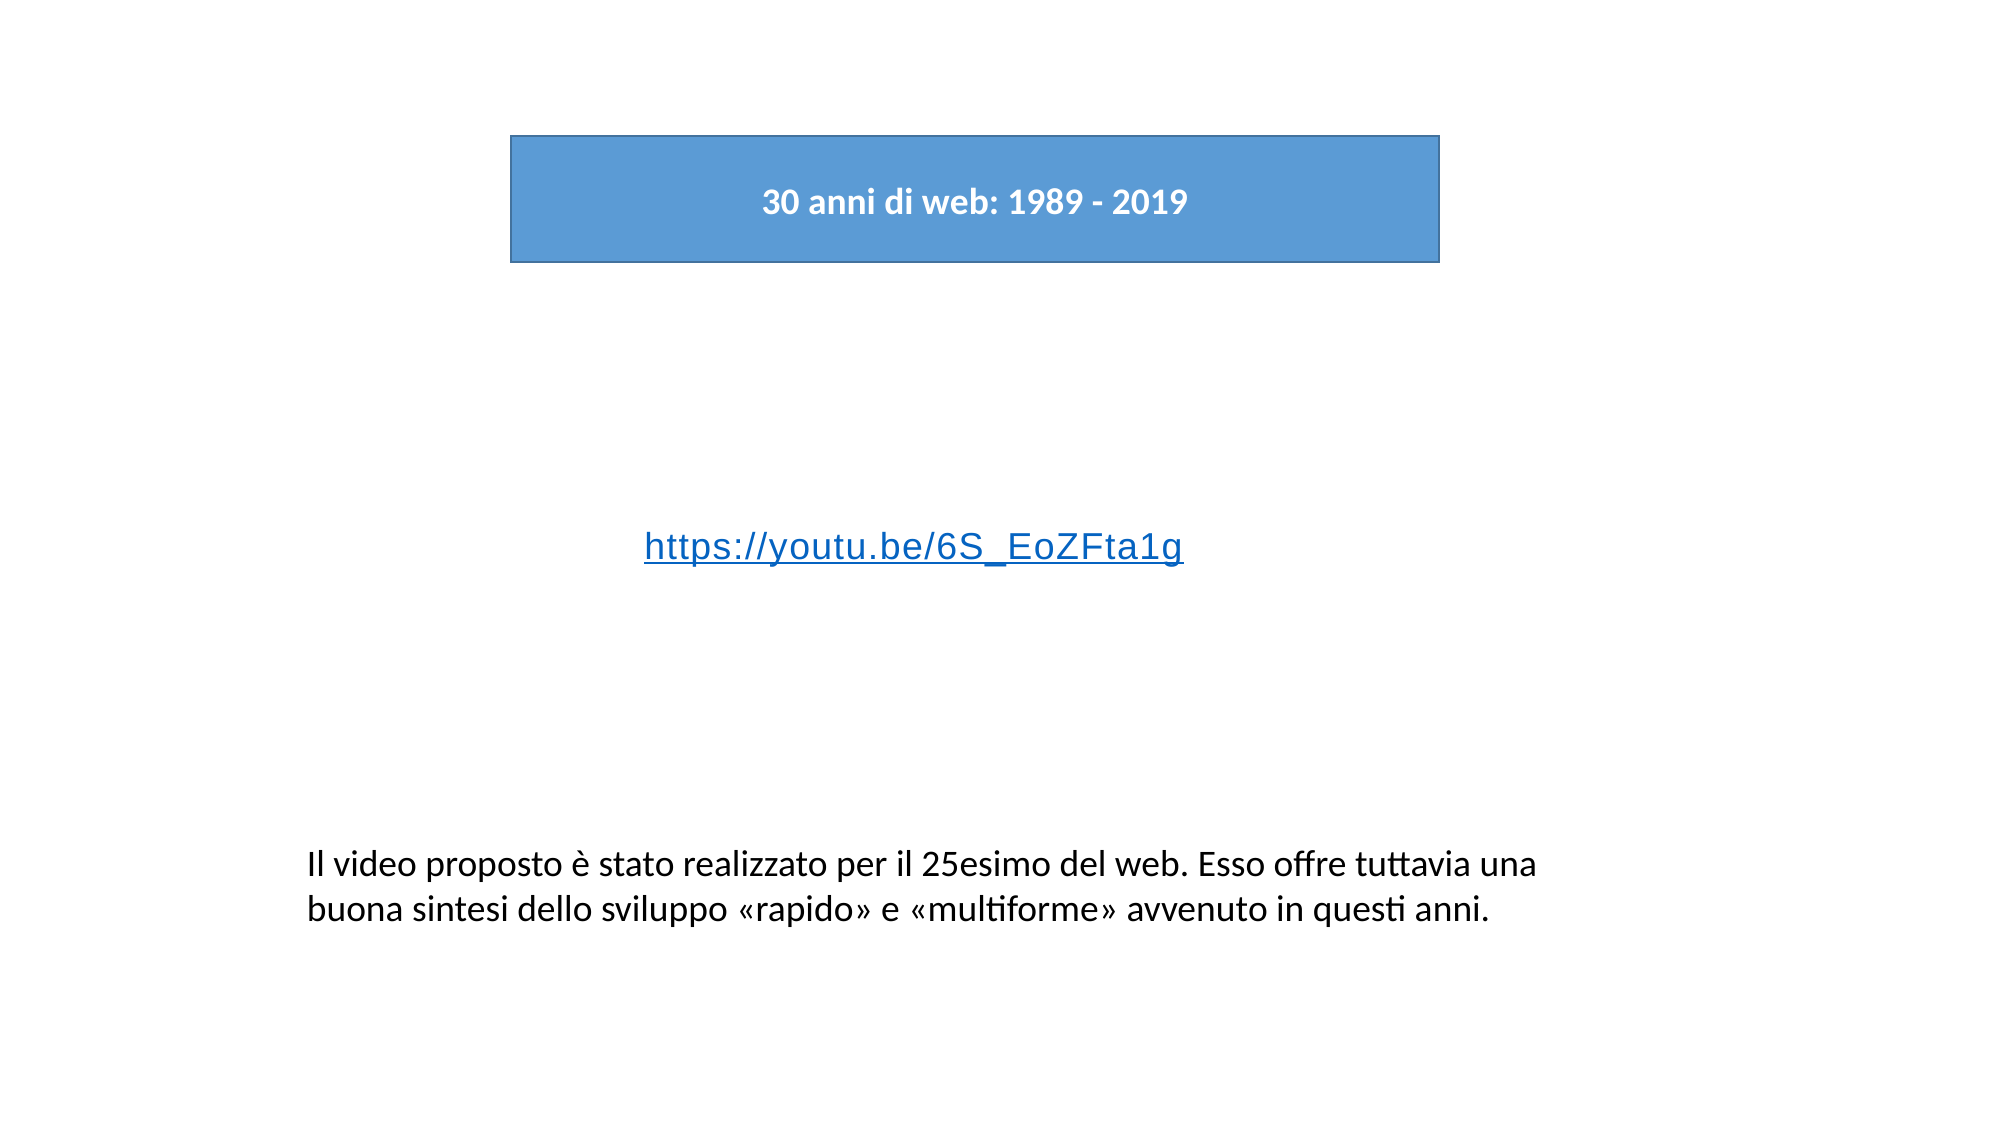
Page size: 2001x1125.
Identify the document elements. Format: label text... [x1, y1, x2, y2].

text_box 30 anni di web: 1989 - 2019 [510, 135, 1440, 263]
text_box Il video proposto è stato realizzato per il 25esimo del web. Esso offre tuttavia una buona sintesi dello sviluppo «rapido» e «multiforme» avvenuto in questi anni. [292, 831, 1574, 936]
text_box https://youtu.be/6S_EoZFta1g [629, 492, 1289, 575]
